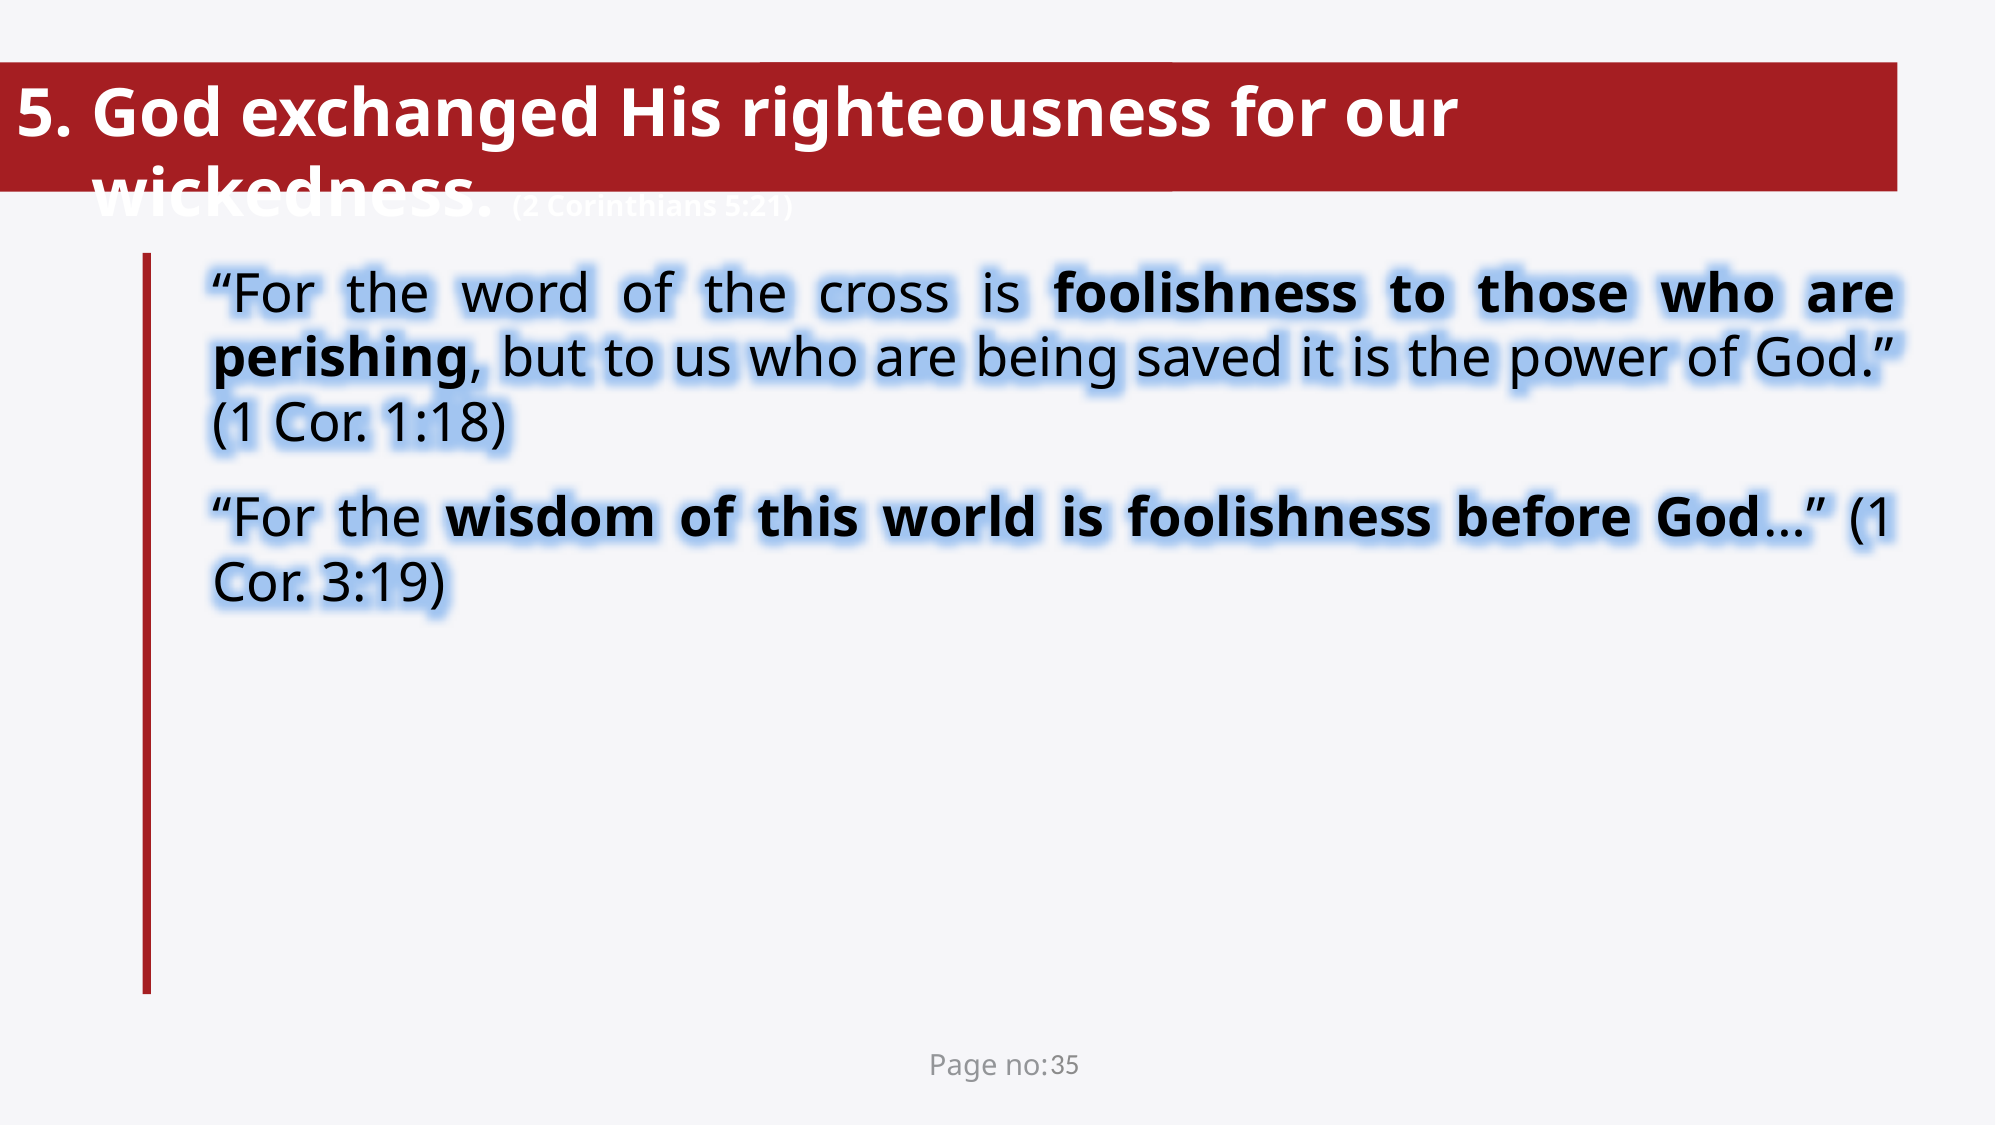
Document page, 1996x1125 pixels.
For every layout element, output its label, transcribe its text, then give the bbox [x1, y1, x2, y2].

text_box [1, 62, 1898, 194]
text_box “For the wisdom of this world is foolishness before God…” (1 Cor. 3:19) [198, 474, 1911, 620]
text_box “For the word of the cross is foolishness to those who are perishing, but to us who are being saved it is the power of God.” (1 Cor. 1:18) [198, 250, 1911, 461]
